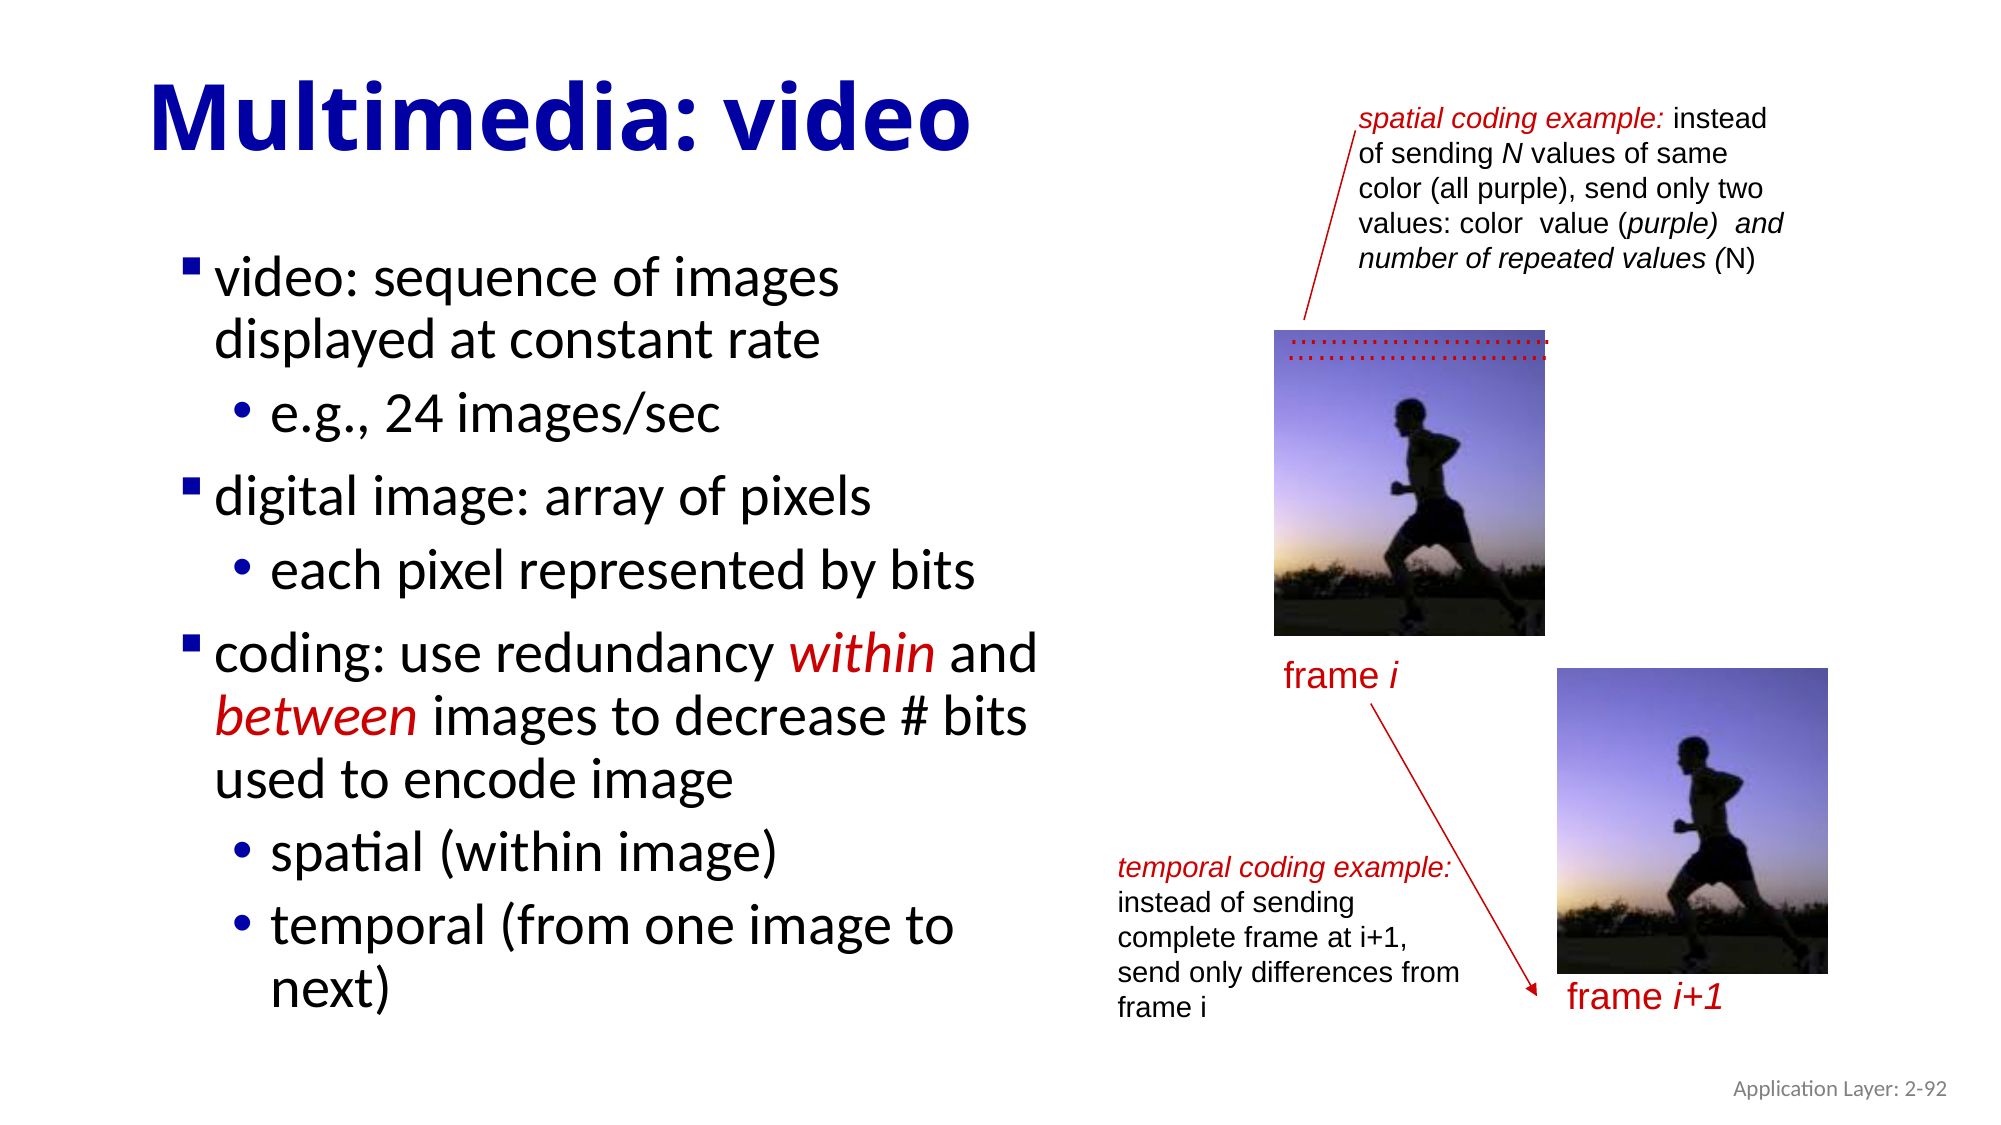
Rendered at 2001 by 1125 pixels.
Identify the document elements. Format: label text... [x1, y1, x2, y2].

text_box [1267, 92, 1805, 377]
text_box video: sequence of images displayed at constant rate e.g., 24 images/sec digital image: array of pixels each pixel represented by bits coding: use redundancy within and between images to decrease # bits used to encode image spatial (within image) temporal (from one image to next) [141, 238, 1079, 1044]
text_box frame i [1268, 643, 1413, 703]
title Multimedia: video [131, 47, 1856, 195]
slide_number Application Layer: 2-92 [1512, 1056, 1963, 1117]
picture [1557, 668, 1828, 974]
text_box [1102, 703, 1537, 1033]
picture [1274, 377, 1545, 636]
text_box frame i+1 [1552, 964, 1740, 1024]
